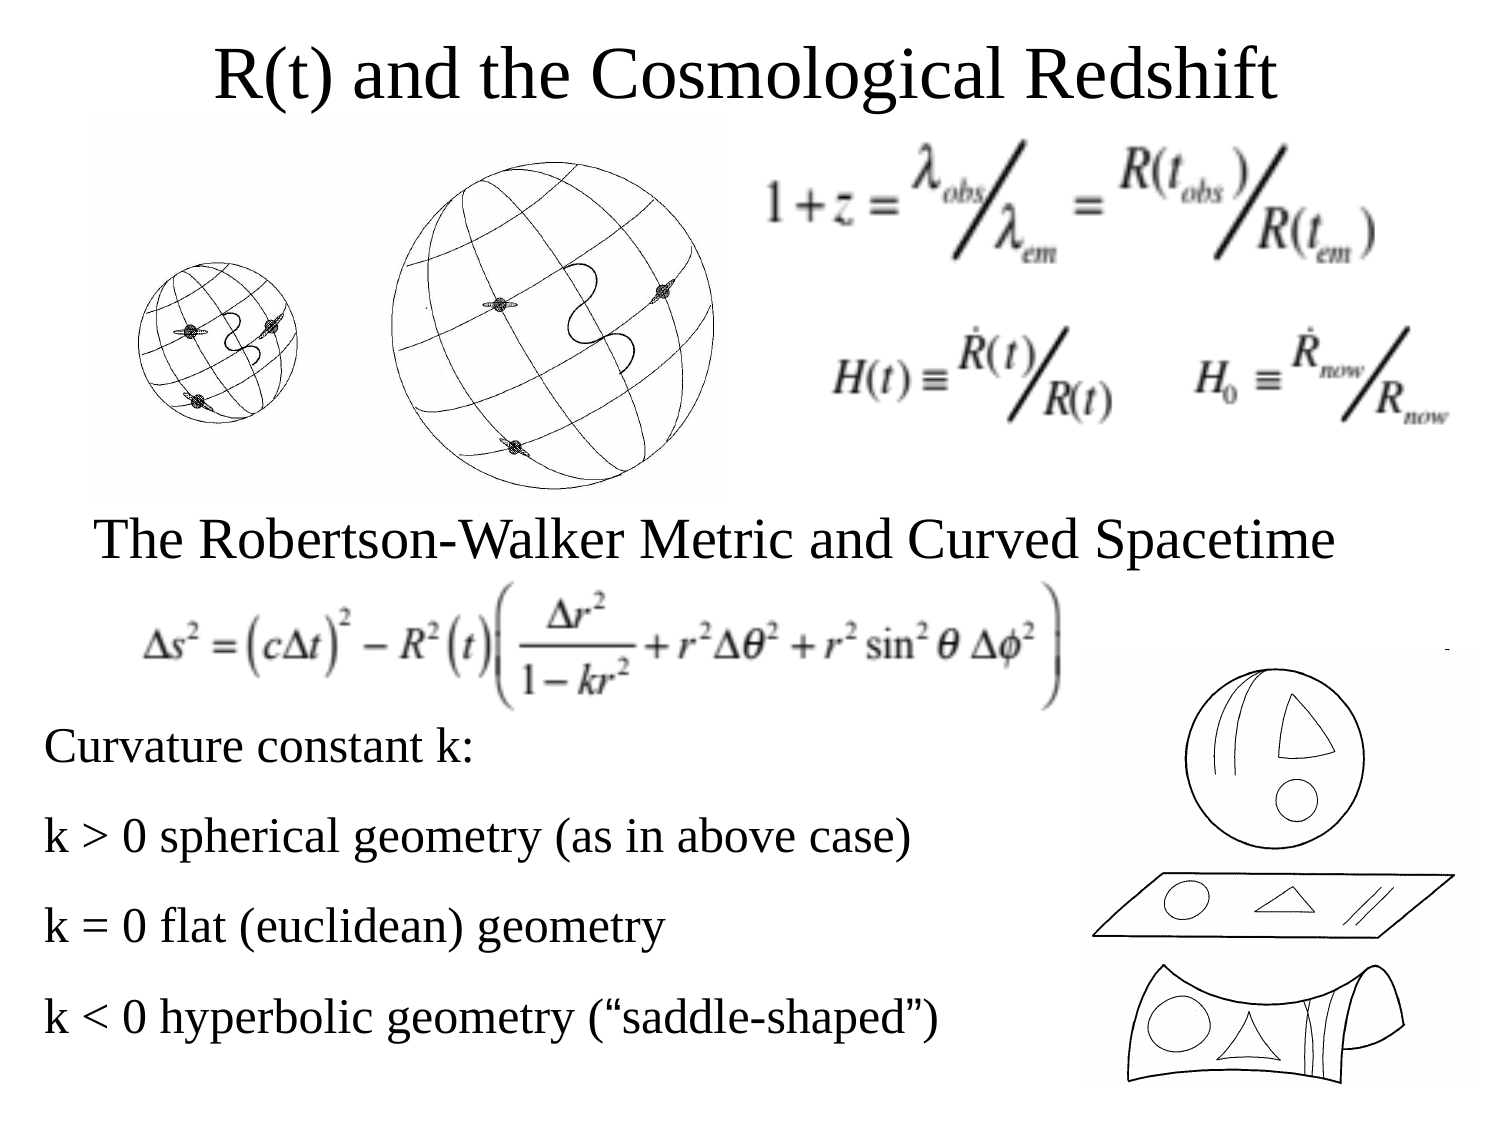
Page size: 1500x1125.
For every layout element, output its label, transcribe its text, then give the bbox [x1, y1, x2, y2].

picture [1187, 324, 1451, 426]
text_box The Robertson-Walker Metric and Curved Spacetime [87, 499, 1413, 588]
text_box Curvature constant k: k > 0 spherical geometry (as in above case) k = 0 flat (euclidean) geometry k < 0 hyperbolic geometry (“saddle-shaped”) [37, 712, 1038, 1063]
title R(t) and the Cosmological Redshift [112, 0, 1388, 138]
picture [824, 324, 1113, 426]
picture [1081, 649, 1479, 1087]
picture [87, 114, 726, 499]
picture [762, 137, 1376, 265]
picture [137, 574, 1064, 712]
